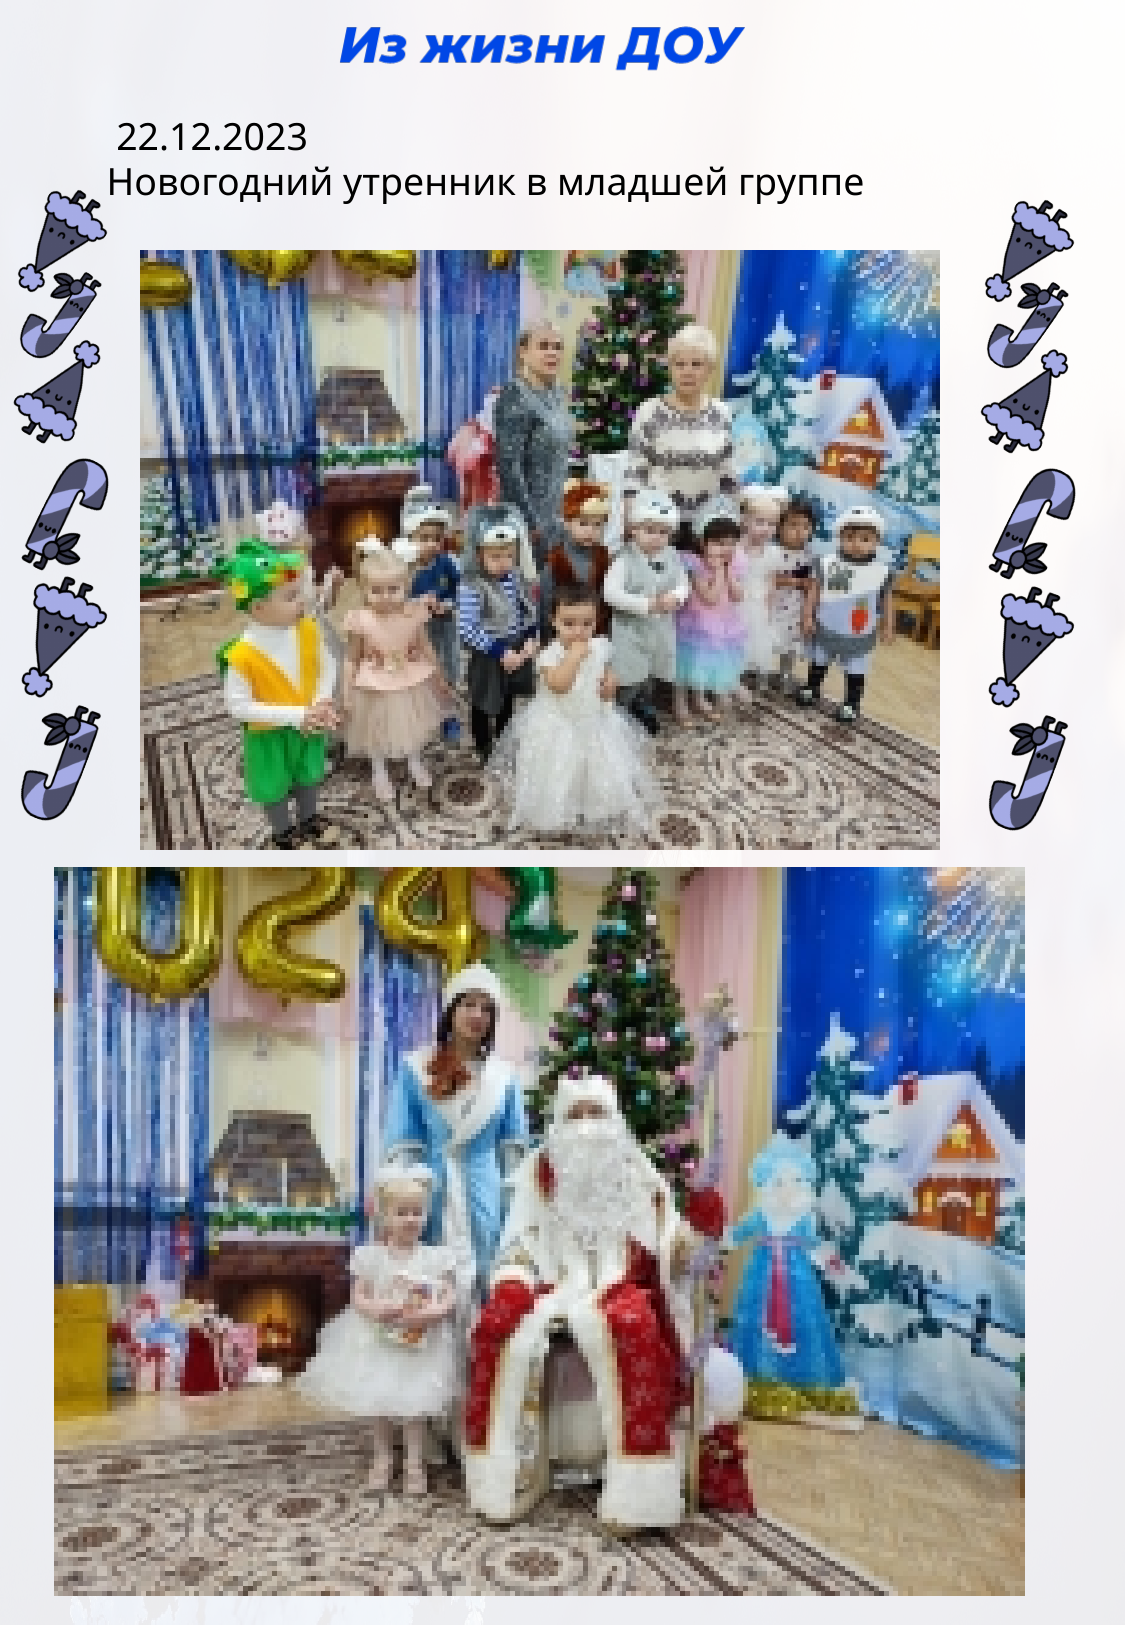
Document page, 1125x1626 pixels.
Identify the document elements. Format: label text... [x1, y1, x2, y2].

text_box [17, 186, 98, 822]
text_box 22.12.2023 Новогодний утренник в младшей группе [91, 105, 988, 211]
picture [54, 867, 1025, 1596]
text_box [985, 196, 1065, 831]
picture [308, 0, 771, 106]
picture [140, 250, 940, 850]
